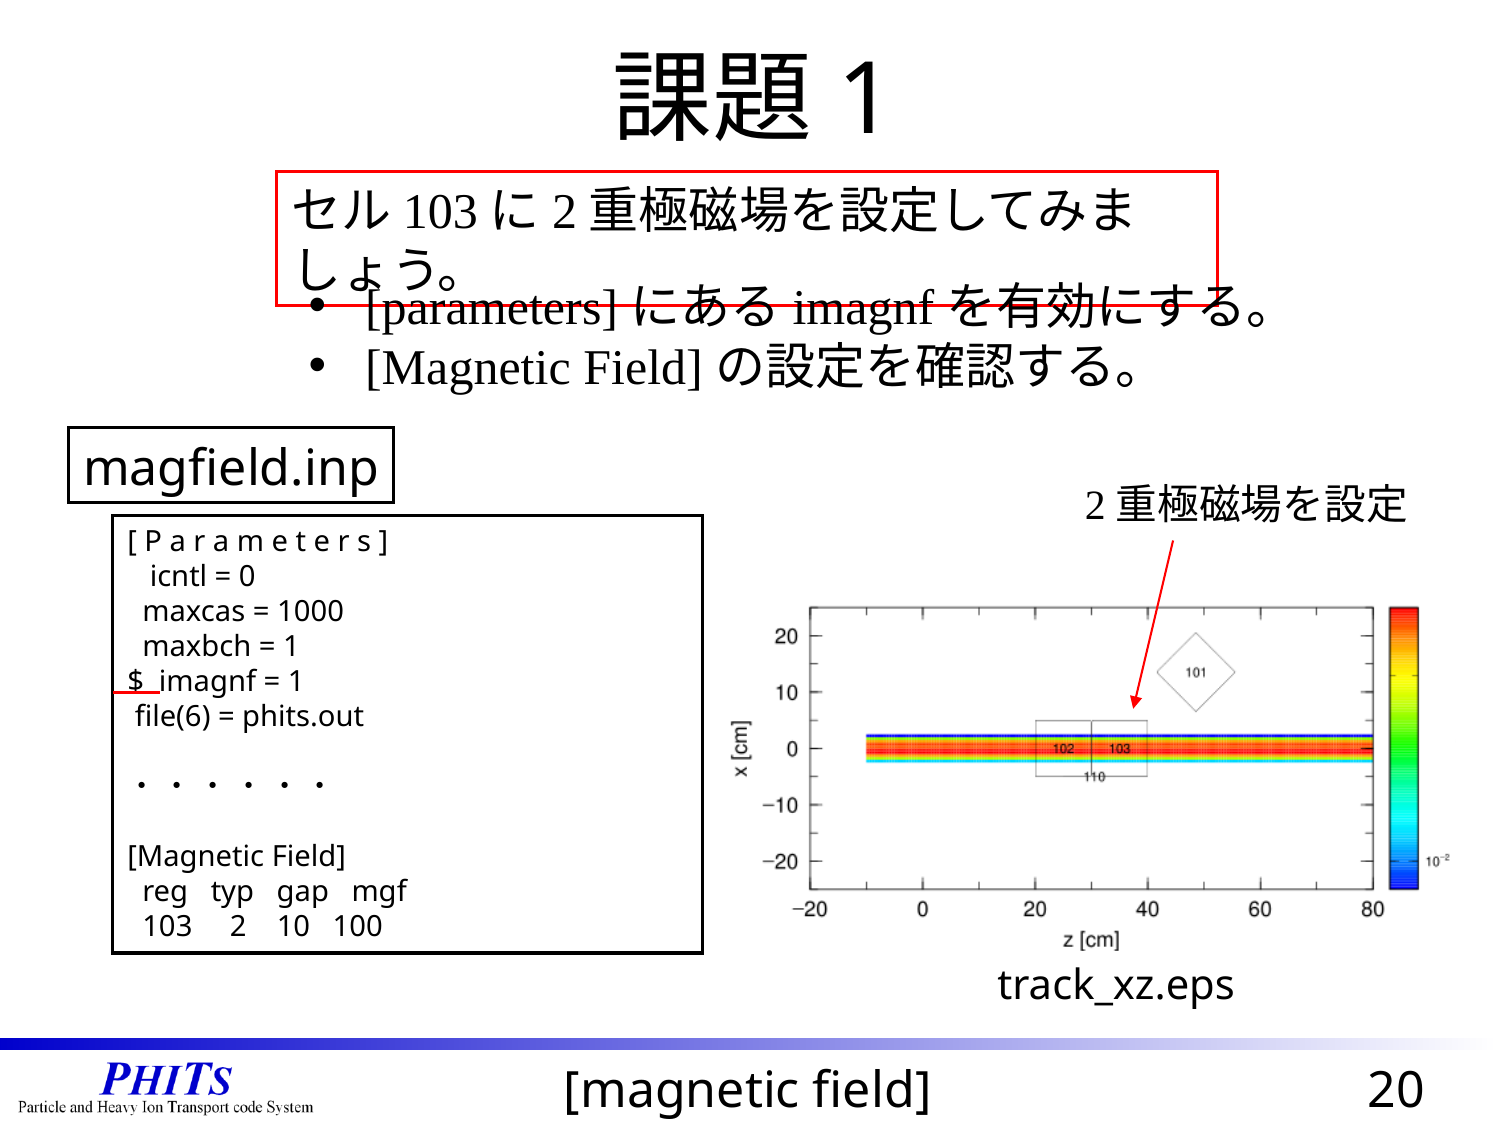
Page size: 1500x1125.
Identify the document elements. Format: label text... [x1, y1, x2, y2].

text_box [magnetic field] [360, 1049, 1136, 1125]
text_box magfield.inp [68, 427, 394, 503]
text_box [0, 1038, 1494, 1050]
text_box [ P a r a m e t e r s ] icntl = 0 maxcas = 1000 maxbch = 1 $ imagnf = 1 file(6) = phits.out ・ ・ ・ ・ ・ ・ [Magnetic Field] reg typ gap mgf 103 2 10 100 [112, 515, 703, 953]
text_box track_xz.eps [982, 963, 1250, 1016]
text_box [parameters]にあるimagnfを有効にする。 [Magnetic Field]の設定を確認する。 [293, 267, 1312, 402]
picture [12, 1057, 319, 1117]
picture [726, 596, 1456, 954]
text_box 20 [1337, 1049, 1456, 1125]
text_box セル103に2重極磁場を設定してみましょう。 [276, 171, 1218, 306]
text_box 2重極磁場を設定 [1069, 470, 1423, 536]
text_box 課題1 [41, 0, 1467, 188]
